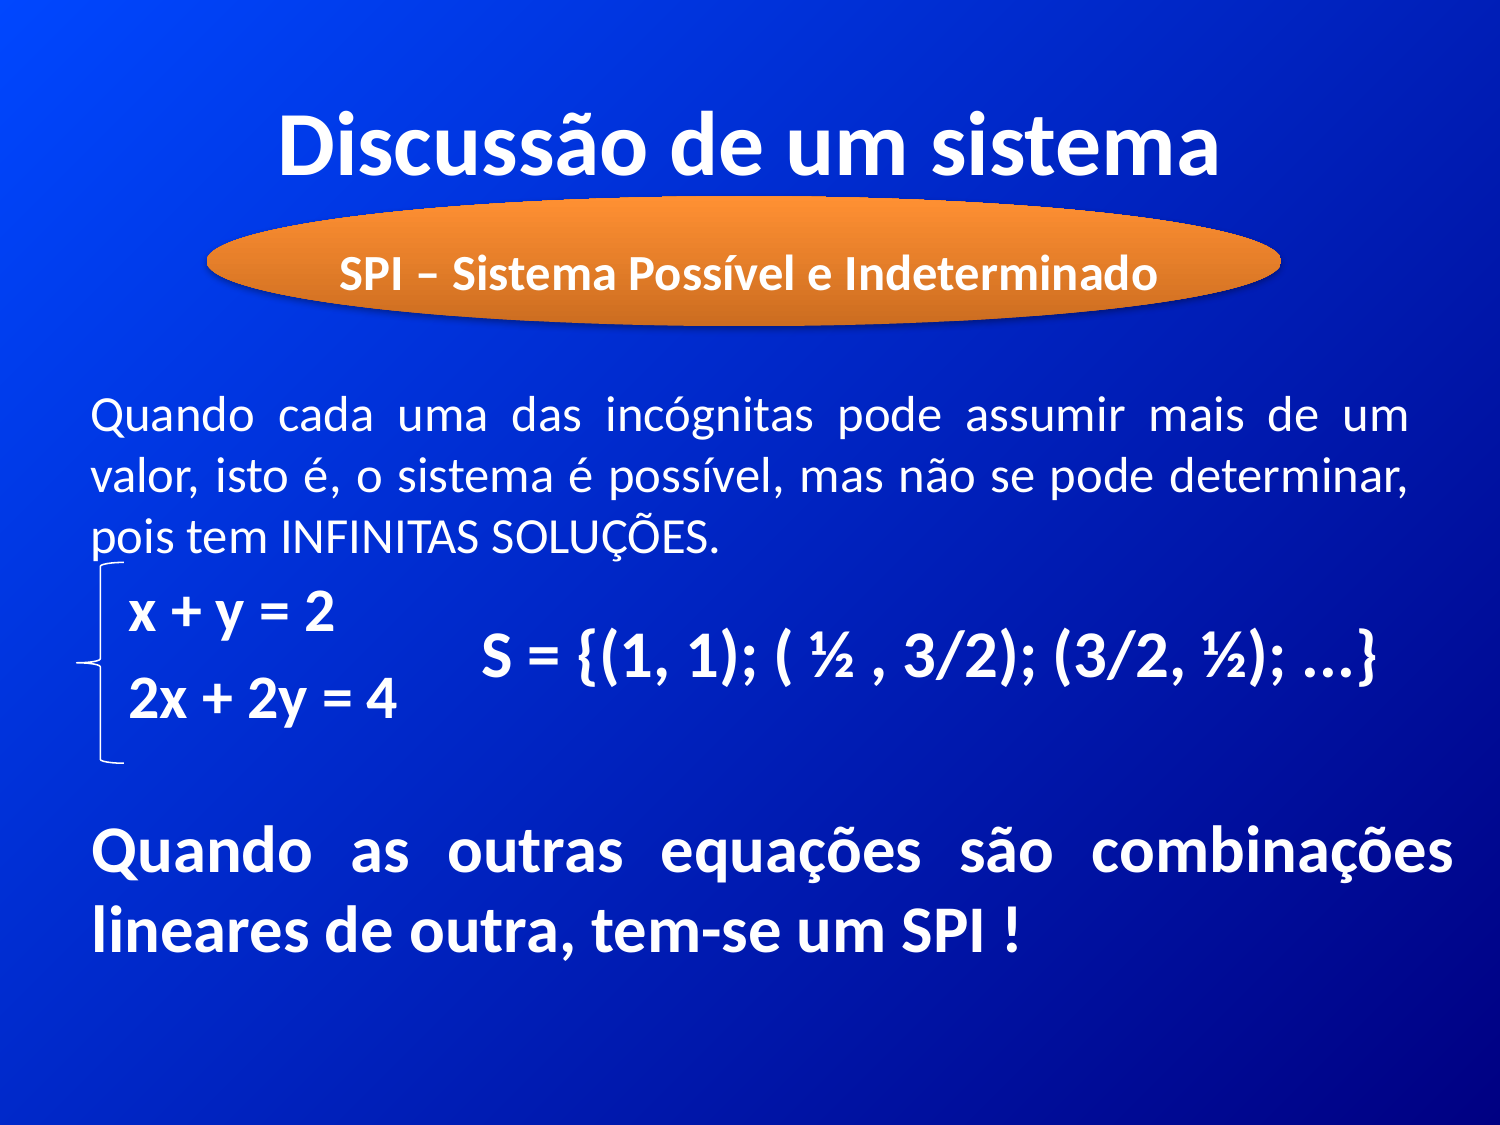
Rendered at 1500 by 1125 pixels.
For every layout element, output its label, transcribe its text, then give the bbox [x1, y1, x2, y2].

text_box [75, 561, 124, 764]
text_box S = {(1, 1); ( ½ , 3/2); (3/2, ½); ...} [466, 603, 1459, 701]
title Discussão de um sistema [75, 45, 1425, 233]
text_box x + y = 2 2x + 2y = 4 [113, 562, 420, 758]
list SPI – Sistema Possível e Indeterminado Quando cada uma das incógnitas pode assumir mais de um valor, isto é, o sistema é possível, mas não se pode determinar, pois tem INFINITAS SOLUÇÕES. [75, 233, 1425, 575]
text_box Quando as outras equações são combinações lineares de outra, tem-se um SPI ! [76, 798, 1471, 994]
